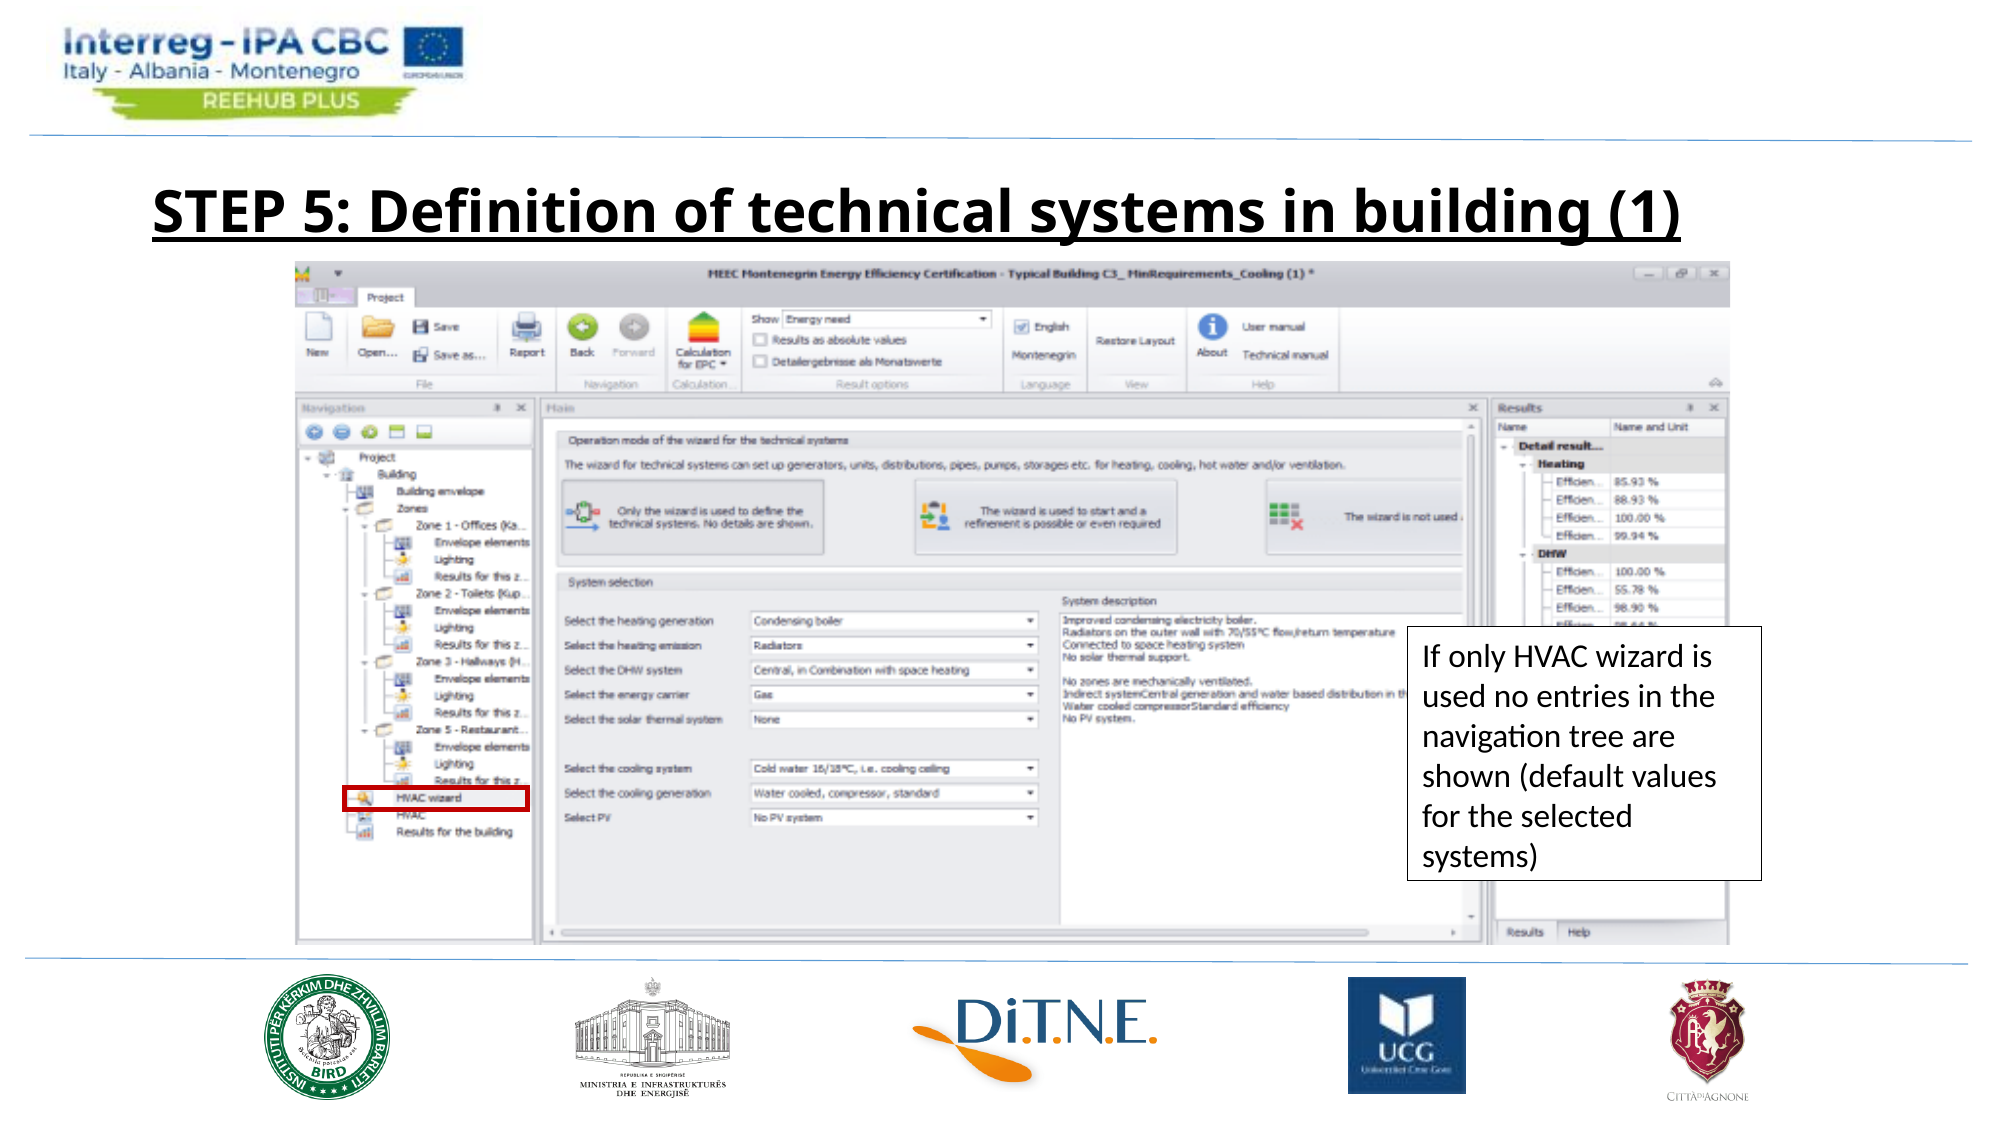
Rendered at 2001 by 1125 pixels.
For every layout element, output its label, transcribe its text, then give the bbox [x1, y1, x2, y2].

picture [264, 974, 390, 1100]
picture [906, 998, 1157, 1092]
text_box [29, 135, 1973, 142]
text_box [294, 261, 1762, 945]
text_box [25, 958, 1968, 964]
picture [1348, 976, 1466, 1094]
title STEP 5: Definition of technical systems in building (1) [137, 152, 1863, 275]
picture [1665, 977, 1750, 1103]
picture [46, 6, 483, 135]
picture [574, 977, 730, 1098]
